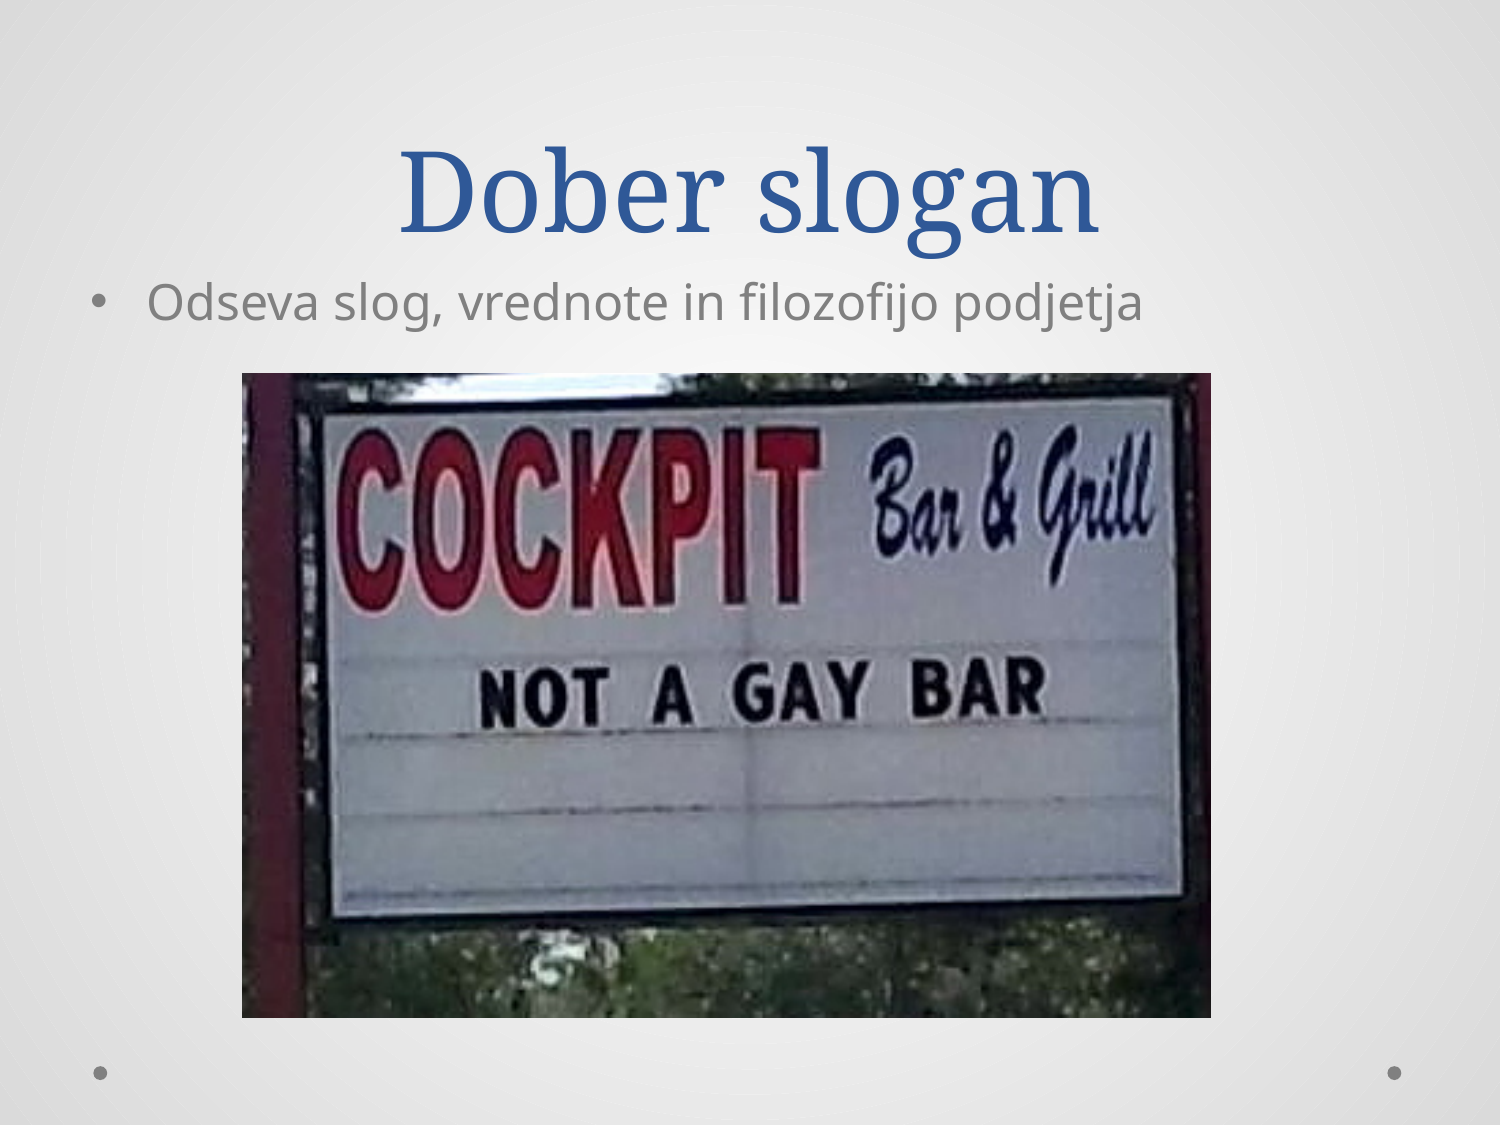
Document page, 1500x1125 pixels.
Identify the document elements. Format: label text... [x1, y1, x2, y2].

title Dober slogan [75, 0, 1425, 262]
picture [241, 373, 1211, 1018]
list Odseva slog, vrednote in filozofijo podjetja [75, 262, 1425, 1005]
